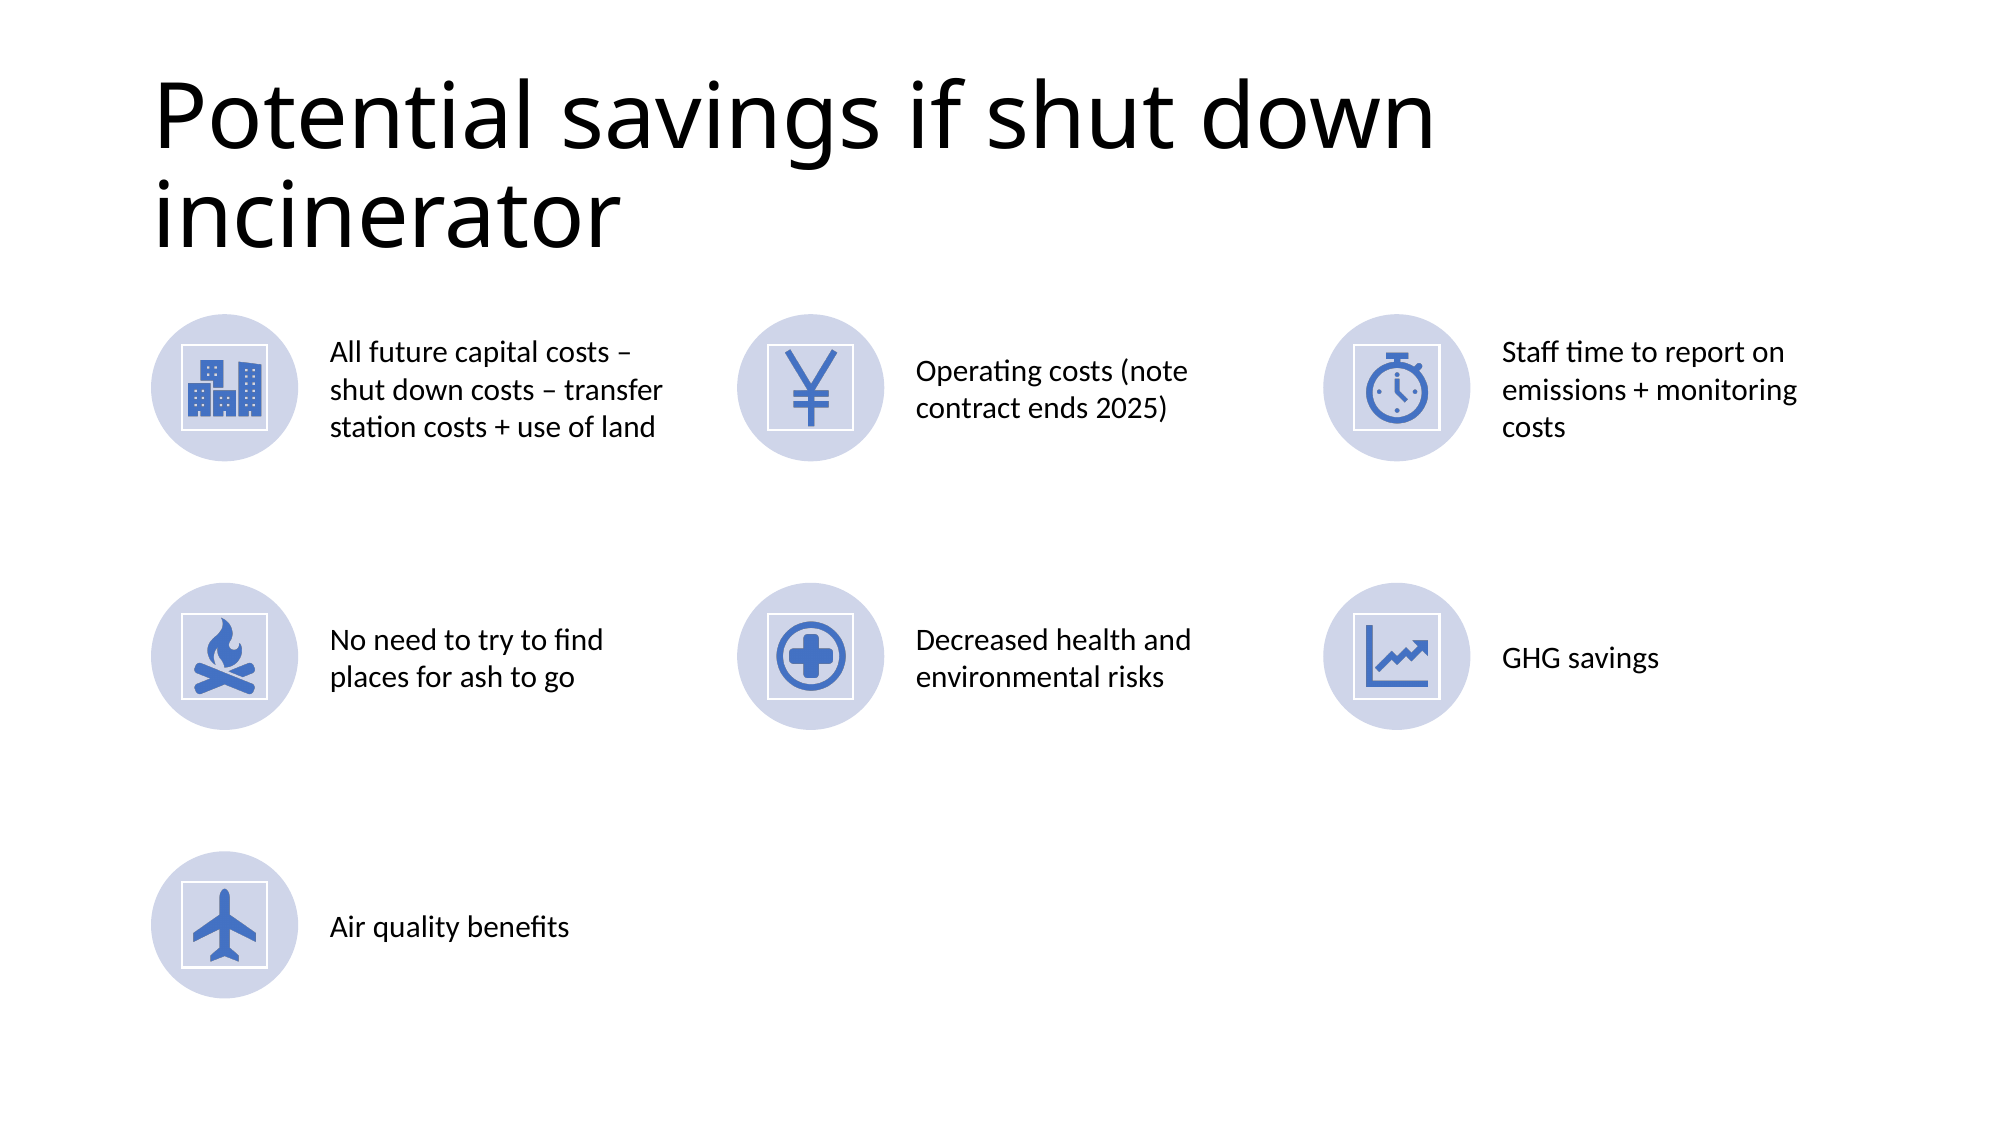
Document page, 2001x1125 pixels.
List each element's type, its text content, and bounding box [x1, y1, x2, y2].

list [137, 299, 1863, 1014]
title Potential savings if shut down incinerator [137, 59, 1863, 278]
